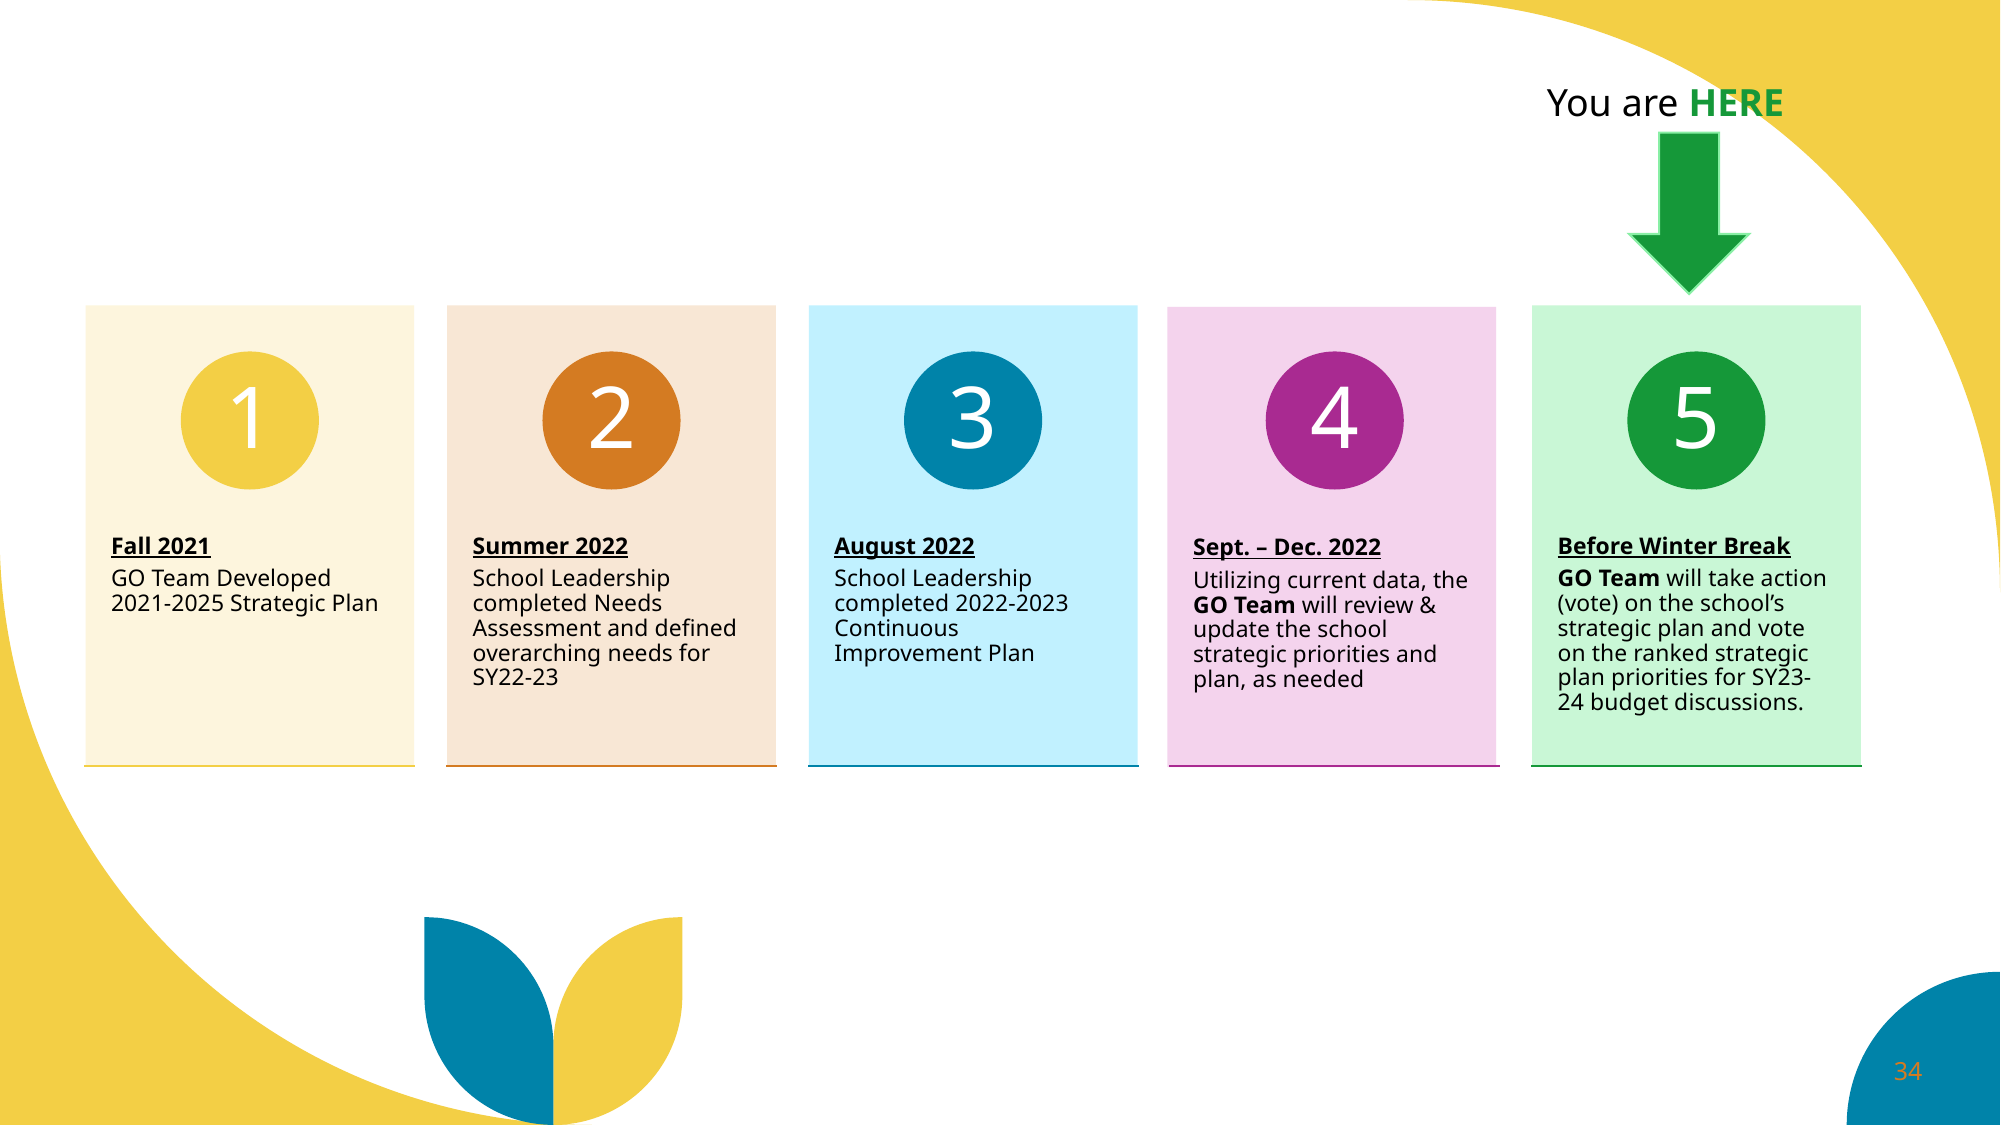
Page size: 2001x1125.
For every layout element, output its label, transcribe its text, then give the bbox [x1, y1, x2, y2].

slide_number 34 [1665, 1042, 1938, 1103]
text_box You are HERE [1453, 72, 1878, 132]
text_box [1659, 132, 1720, 220]
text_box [84, 220, 1862, 851]
